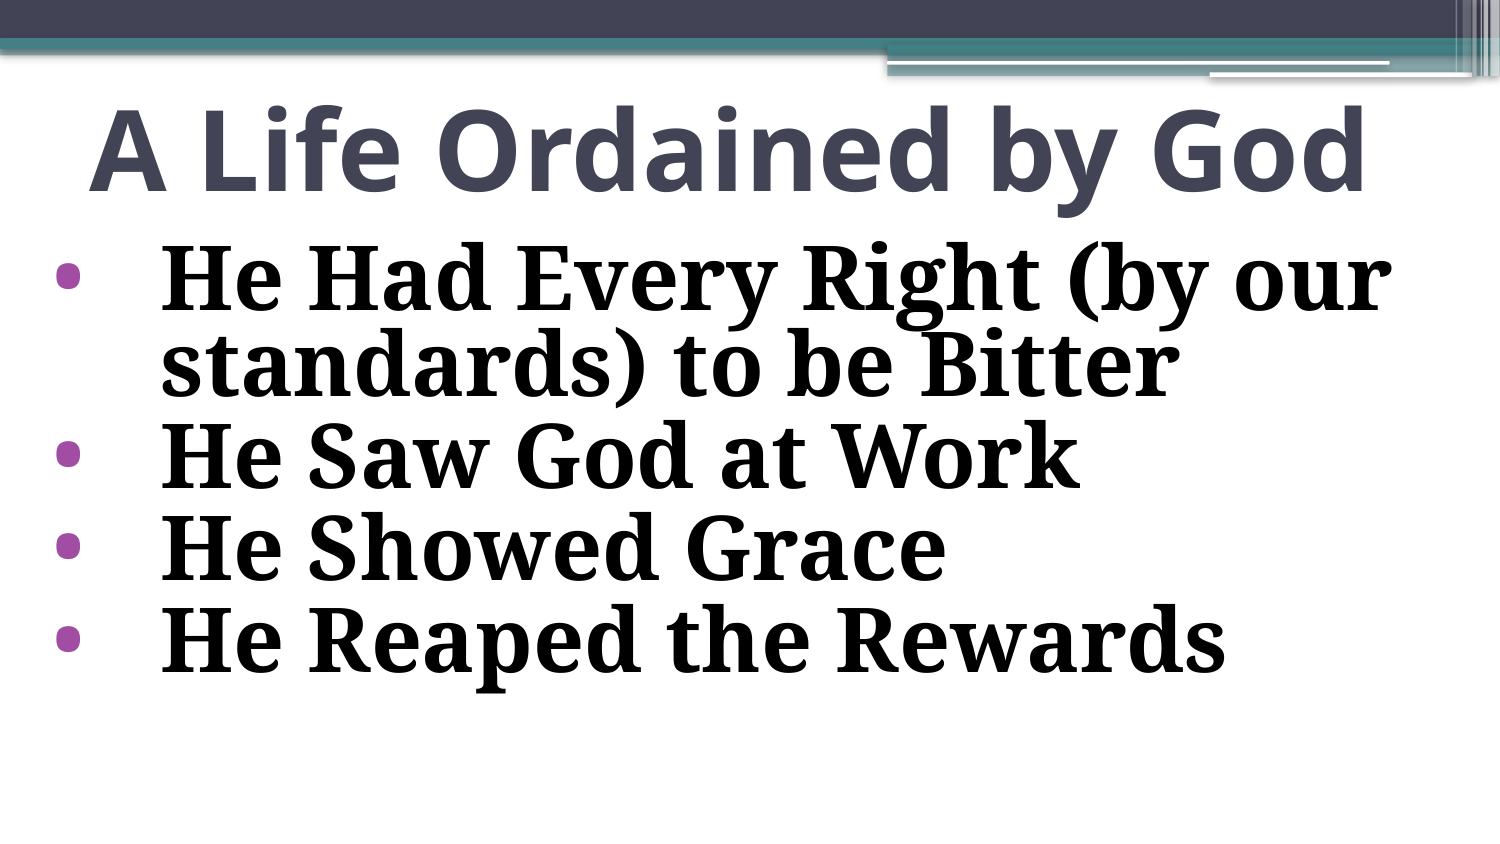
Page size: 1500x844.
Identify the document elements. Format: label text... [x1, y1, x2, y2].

title A Life Ordained by God [75, 121, 1425, 197]
list He Had Every Right (by our standards) to be Bitter He Saw God at Work He Showed Grace He Reaped the Rewards [37, 234, 1463, 797]
